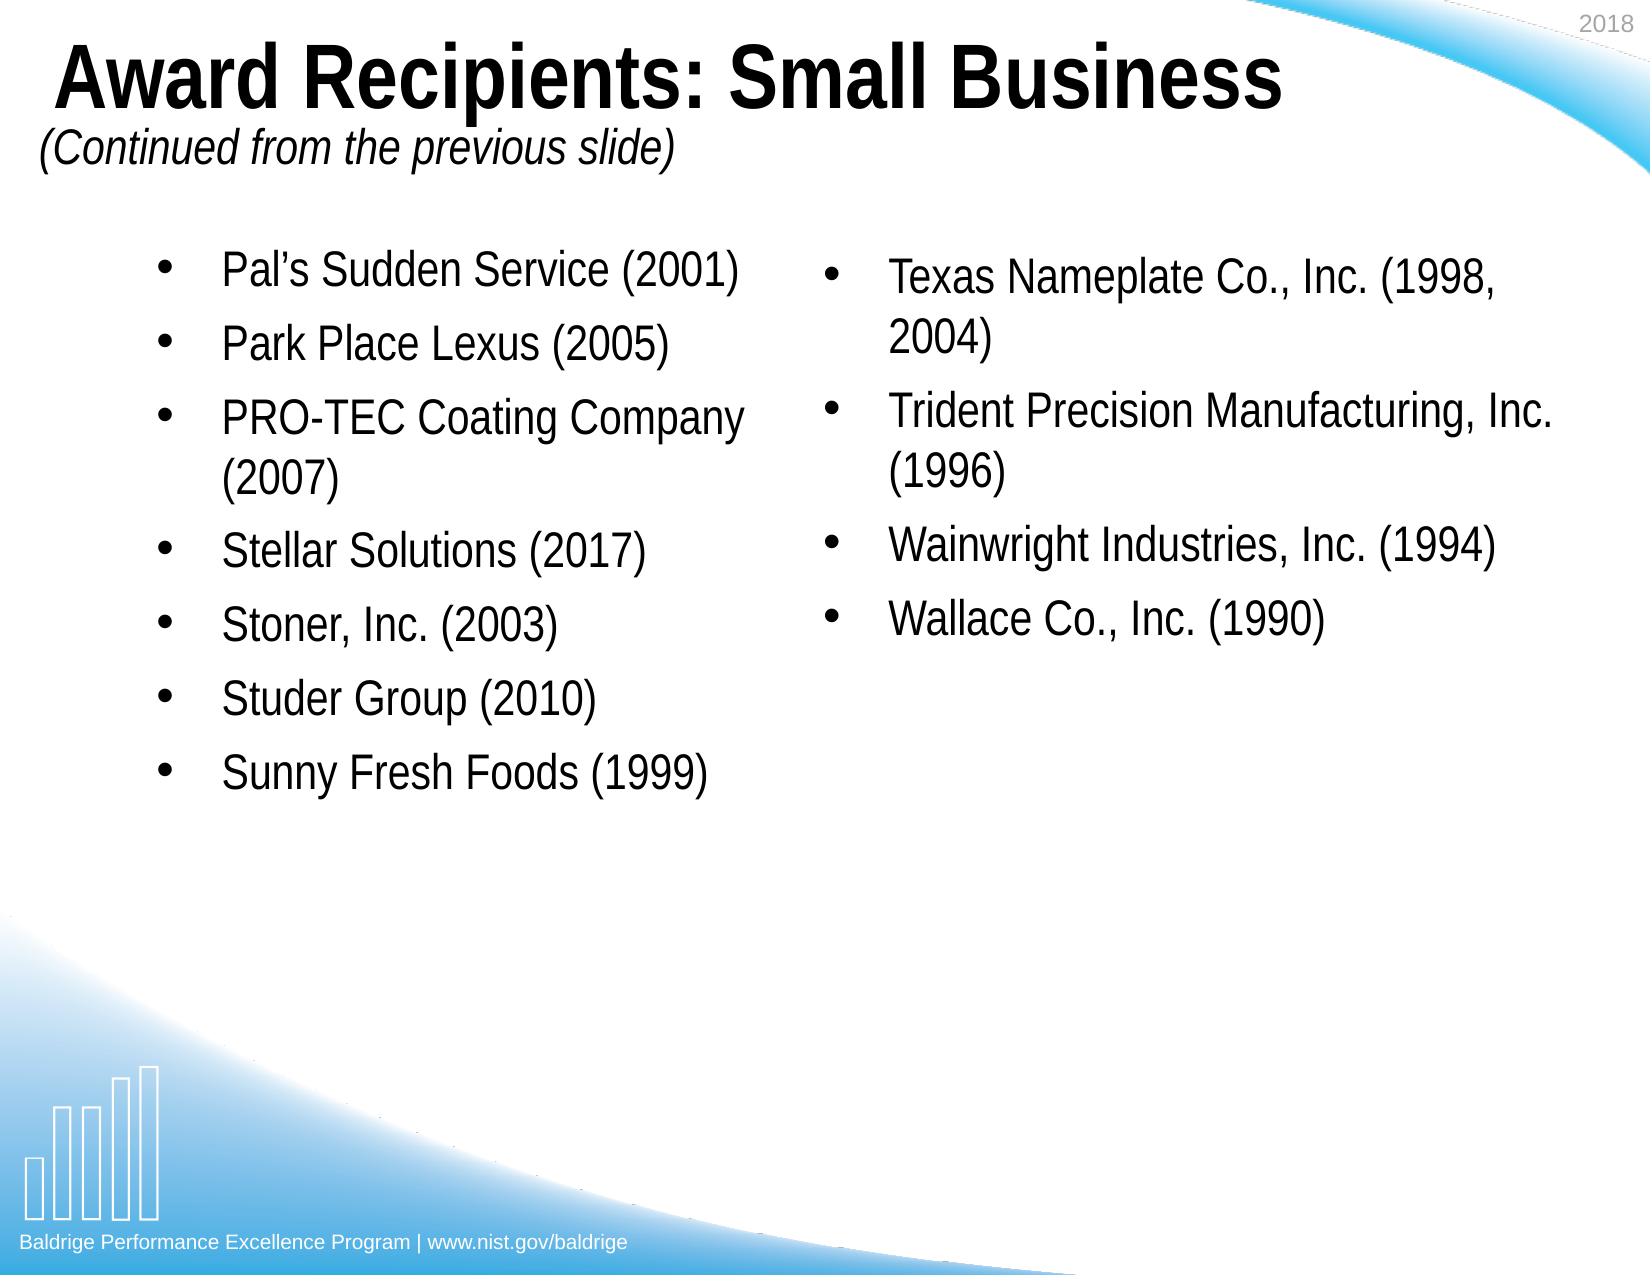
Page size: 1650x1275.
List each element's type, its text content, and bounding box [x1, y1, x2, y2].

text_box Pal’s Sudden Service (2001) Park Place Lexus (2005) PRO-TEC Coating Company (2007) Stellar Solutions (2017) Stoner, Inc. (2003) Studer Group (2010) Sunny Fresh Foods (1999) [137, 236, 834, 873]
text_box Texas Nameplate Co., Inc. (1998, 2004) Trident Precision Manufacturing, Inc. (1996) Wainwright Industries, Inc. (1994) Wallace Co., Inc. (1990) [804, 243, 1567, 793]
text_box Award Recipients: Small Business [53, 17, 1491, 128]
text_box (Continued from the previous slide) [24, 107, 773, 182]
